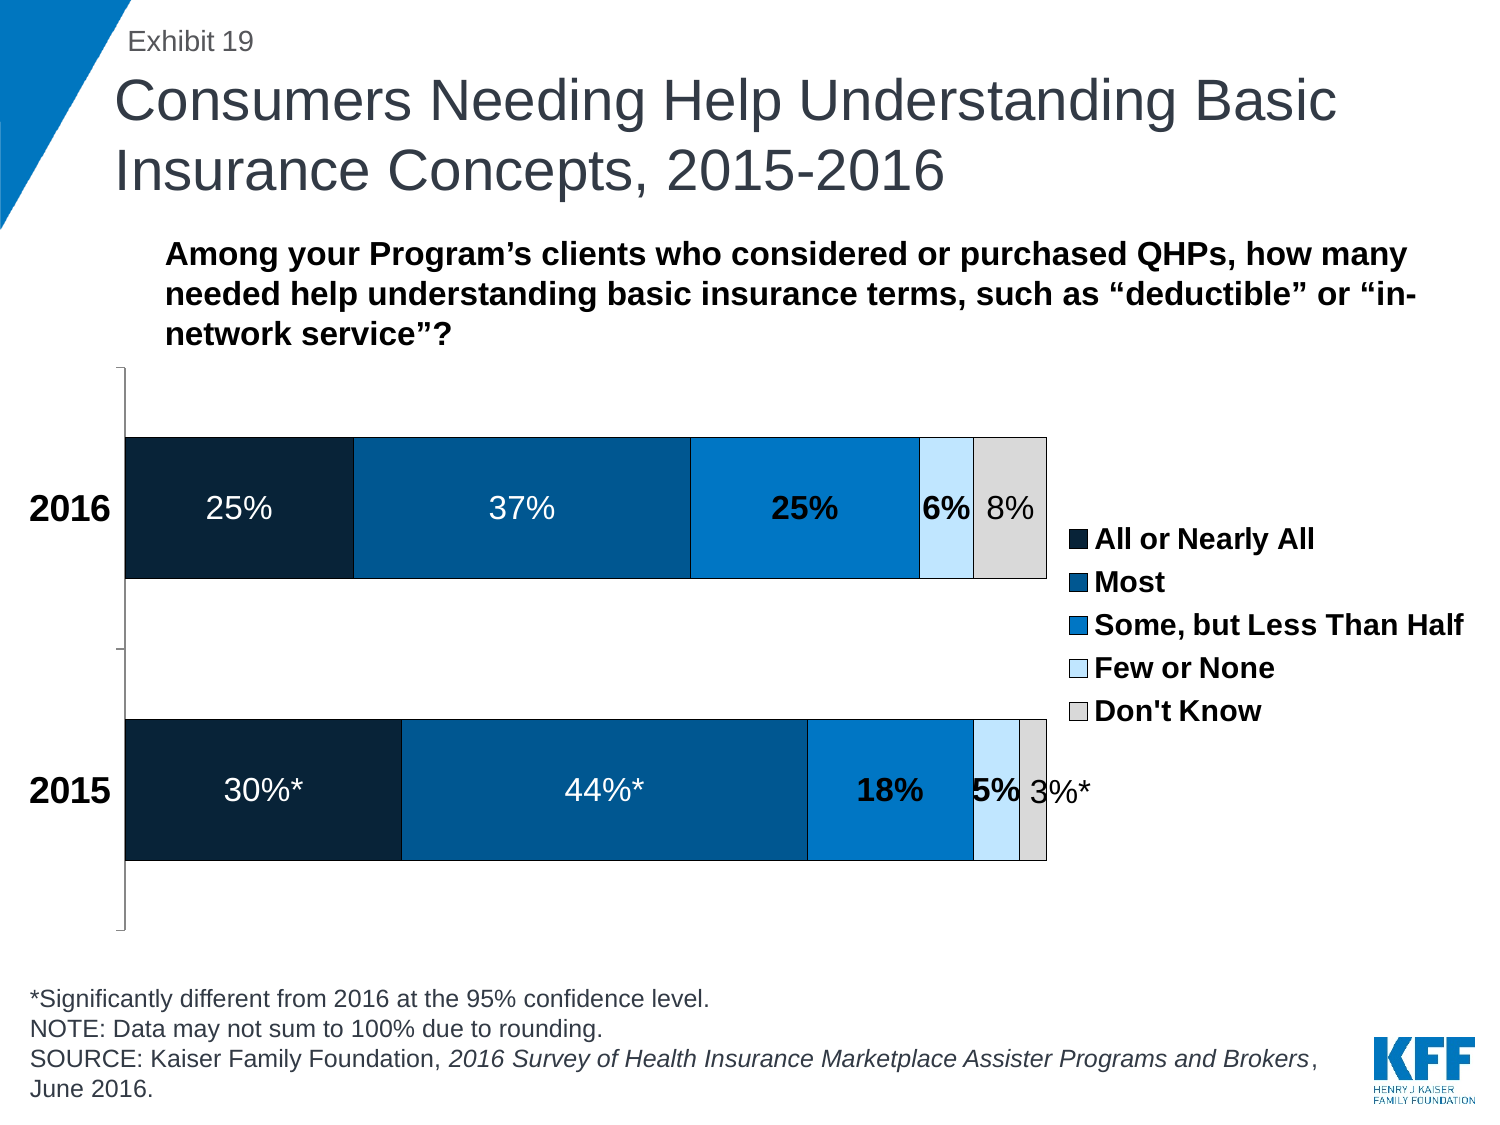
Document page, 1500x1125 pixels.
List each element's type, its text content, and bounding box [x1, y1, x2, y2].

title Consumers Needing Help Understanding Basic Insurance Concepts, 2015-2016 [99, 54, 1486, 205]
picture [132, 42, 140, 49]
list *Significantly different from 2016 at the 95% confidence level. NOTE: Data may not sum to 100% due to rounding. SOURCE: Kaiser Family Foundation, 2016 Survey of Health Insurance Marketplace Assister Programs and Brokers, June 2016. [15, 1020, 1363, 1110]
picture [1374, 1037, 1475, 1104]
picture [132, 33, 140, 40]
picture [0, 0, 140, 224]
chart [0, 224, 1486, 1006]
